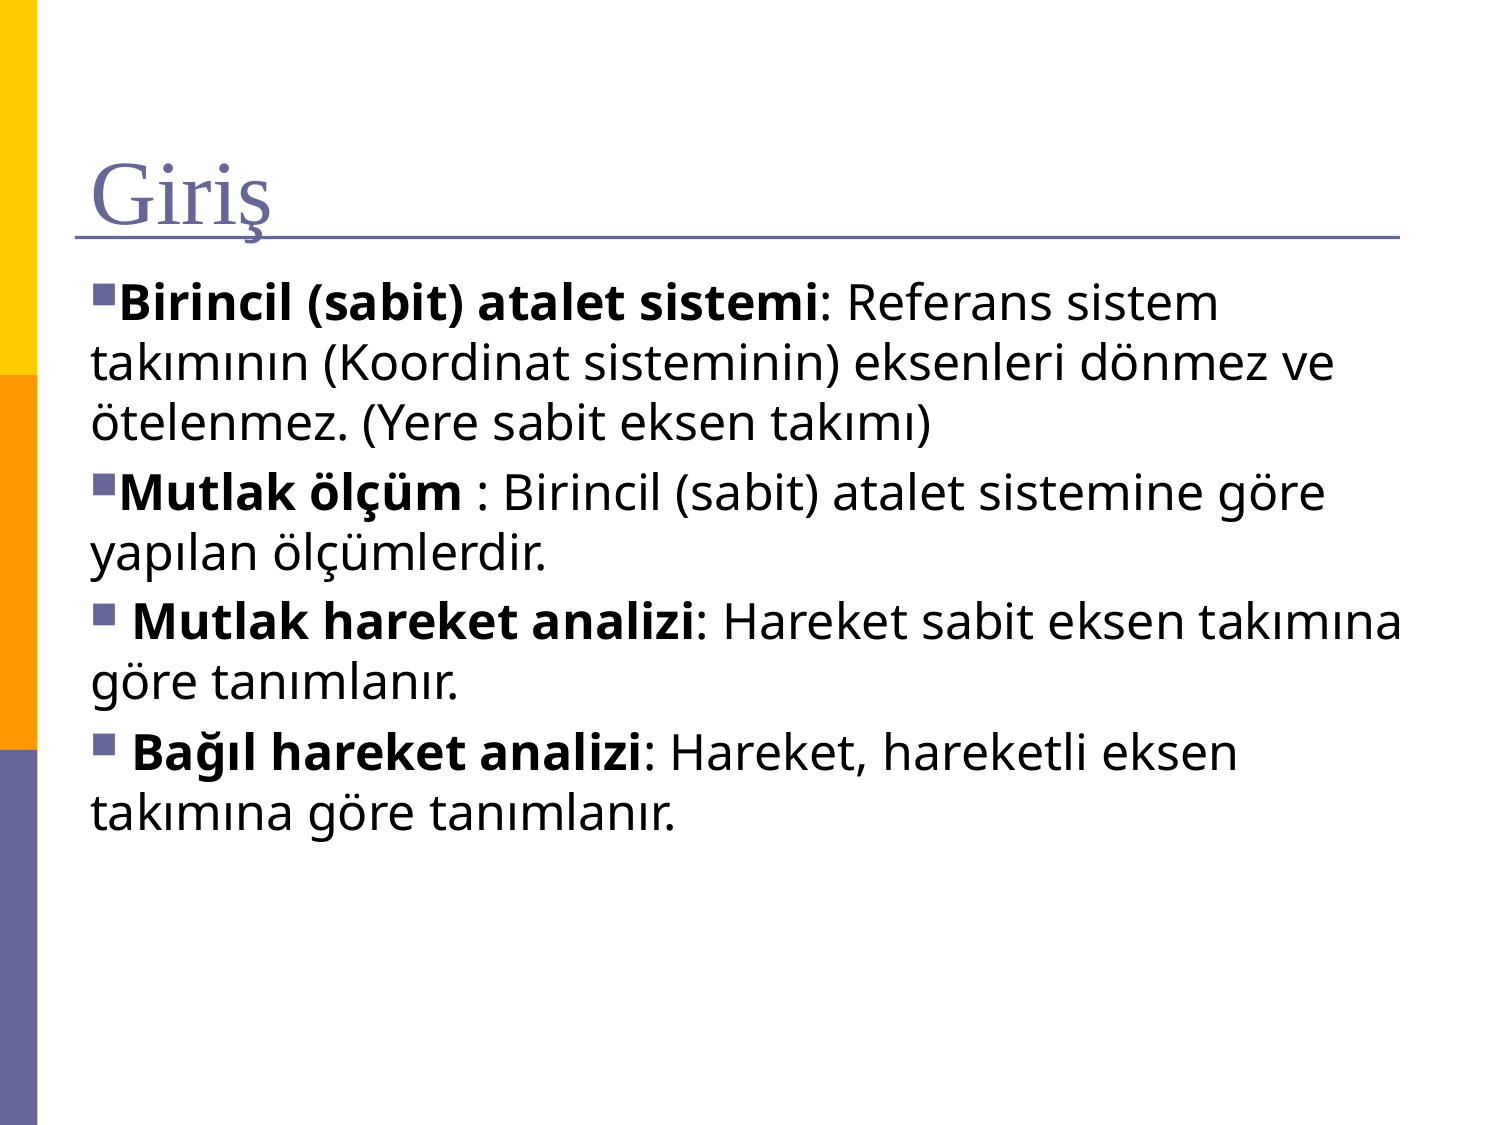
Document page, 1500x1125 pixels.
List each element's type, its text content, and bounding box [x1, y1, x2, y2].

list Birincil (sabit) atalet sistemi: Referans sistem takımının (Koordinat sisteminin) eksenleri dönmez ve ötelenmez. (Yere sabit eksen takımı) Mutlak ölçüm : Birincil (sabit) atalet sistemine göre yapılan ölçümlerdir. Mutlak hareket analizi: Hareket sabit eksen takımına göre tanımlanır. Bağıl hareket analizi: Hareket, hareketli eksen takımına göre tanımlanır. [75, 262, 1425, 1006]
title Giriş [75, 45, 1425, 250]
